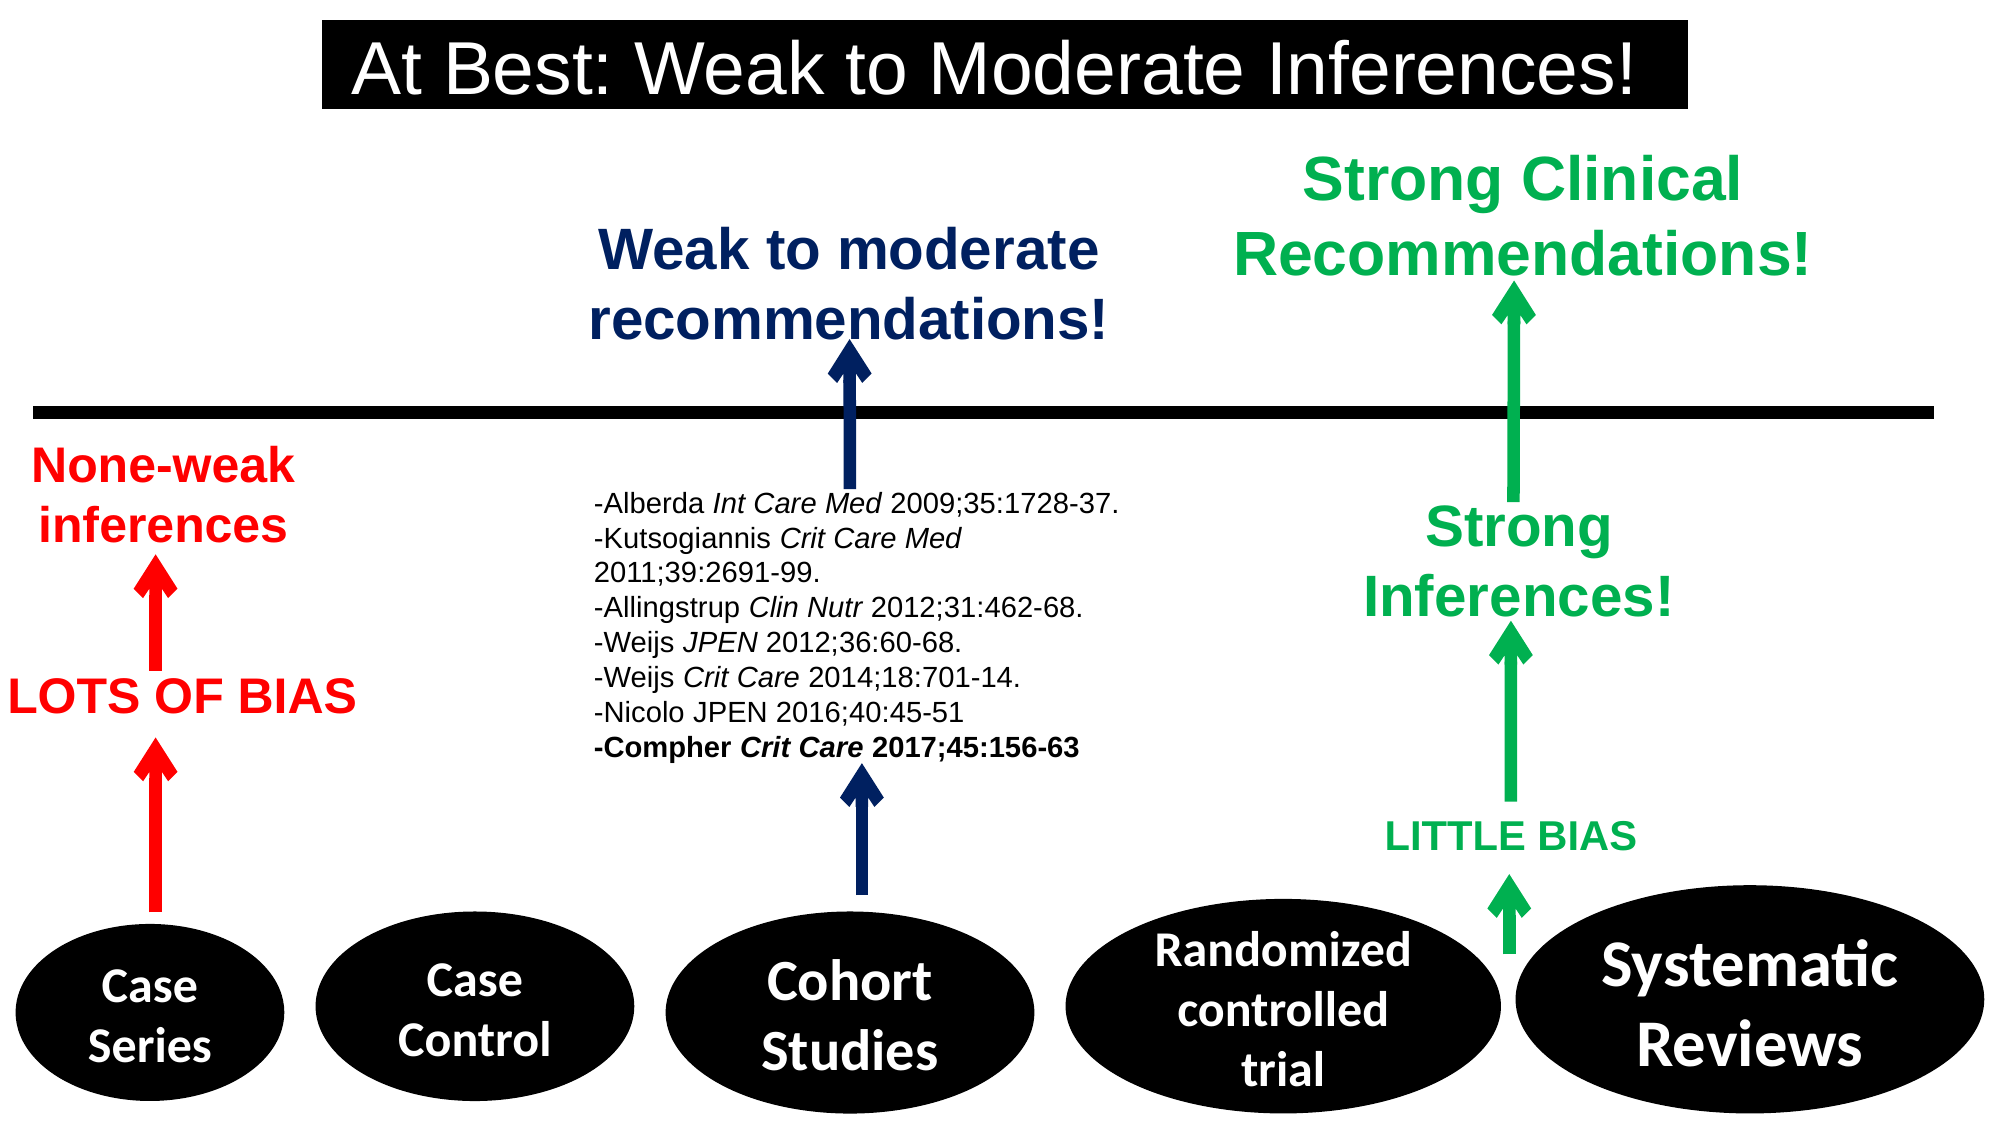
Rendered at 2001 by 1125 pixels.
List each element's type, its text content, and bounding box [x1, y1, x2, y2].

text_box Cohort Studies [665, 911, 1035, 1114]
text_box LITTLE BIAS [1202, 801, 1820, 867]
text_box At Best: Weak to Moderate Inferences! [322, 20, 1688, 109]
text_box None-weak inferences [4, 425, 322, 560]
text_box Randomized controlled trial [1065, 898, 1501, 1114]
text_box Strong Inferences! [1319, 480, 1720, 636]
text_box Case Series [15, 923, 285, 1101]
text_box Systematic Reviews [1515, 885, 1985, 1114]
text_box LOTS OF BIAS [0, 656, 383, 732]
text_box Weak to moderate recommendations! [563, 203, 1136, 359]
text_box Strong Clinical Recommendations! [1215, 130, 1831, 295]
text_box Case Control [315, 911, 635, 1102]
text_box -Alberda Int Care Med 2009;35:1728-37. -Kutsogiannis Crit Care Med 2011;39:2691-99. -Allingstrup Clin Nutr 2012;31:462-68. -Weijs JPEN 2012;36:60-68. -Weijs Crit Care 2014;18:701-14. -Nicolo JPEN 2016;40:45-51 -Compher Crit Care 2017;45:156-63 [579, 476, 1168, 771]
